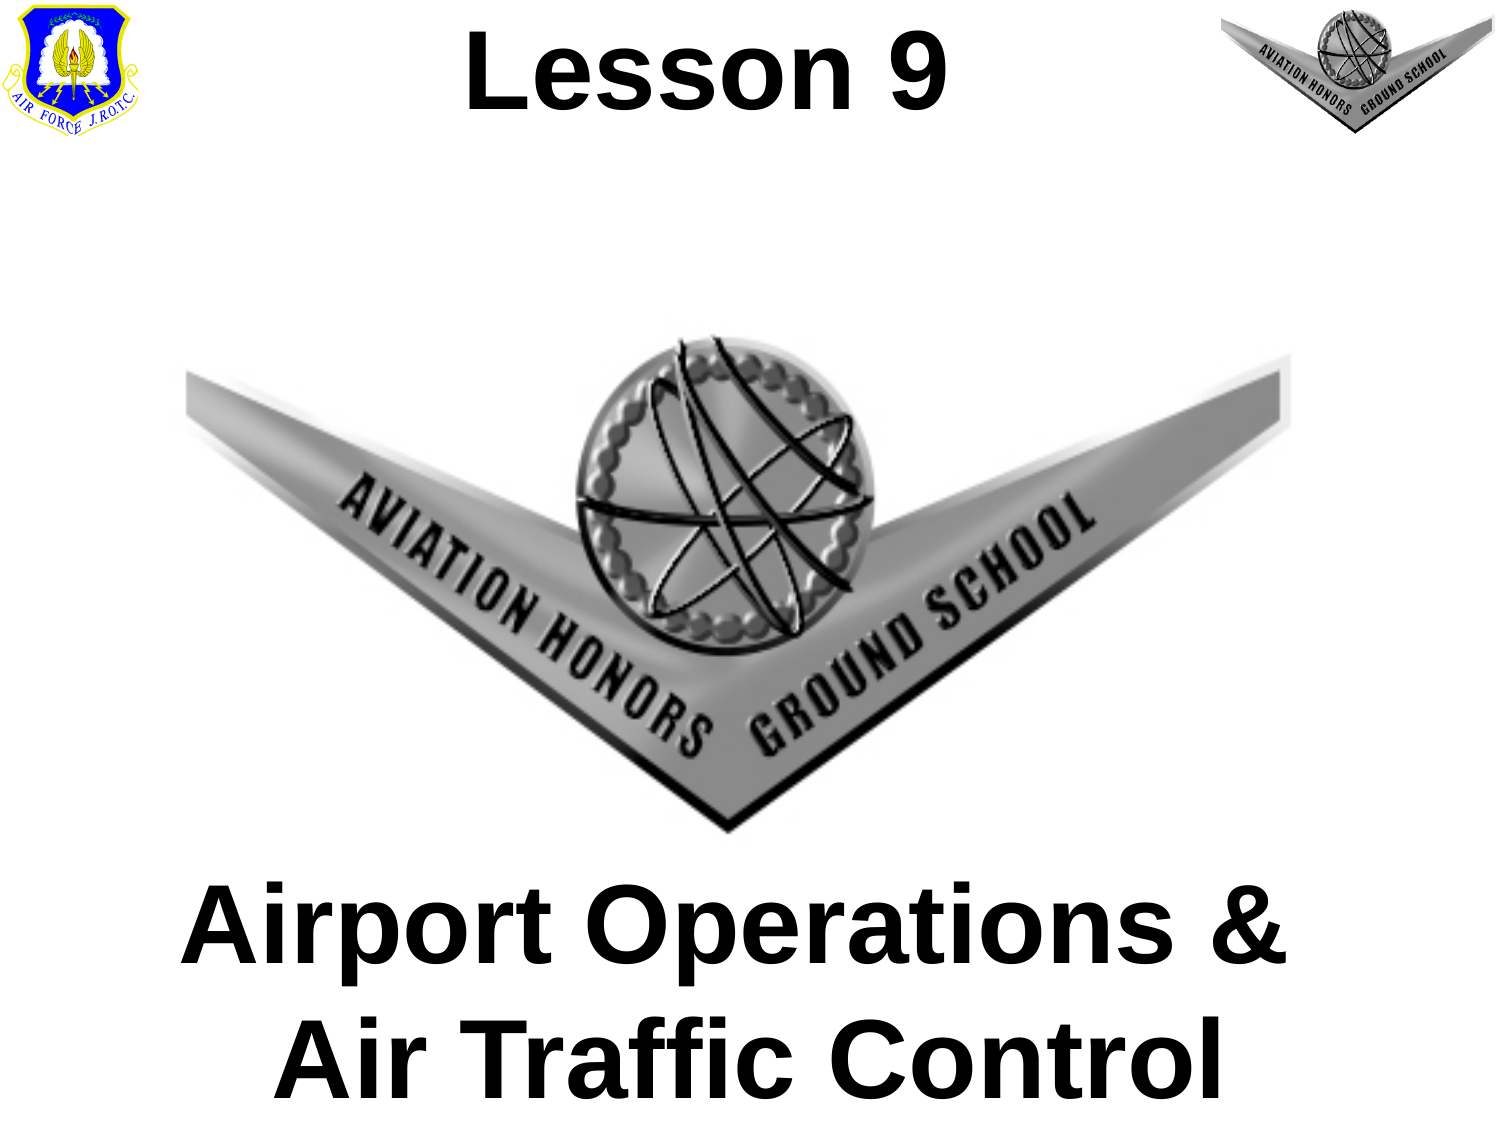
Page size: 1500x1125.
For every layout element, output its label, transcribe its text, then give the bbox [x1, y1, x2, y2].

picture [1212, 0, 1500, 142]
picture [152, 297, 1313, 862]
picture [1, 3, 139, 136]
text_box Lesson 9 [291, 14, 1121, 140]
text_box Airport Operations & Air Traffic Control [0, 862, 1500, 1111]
